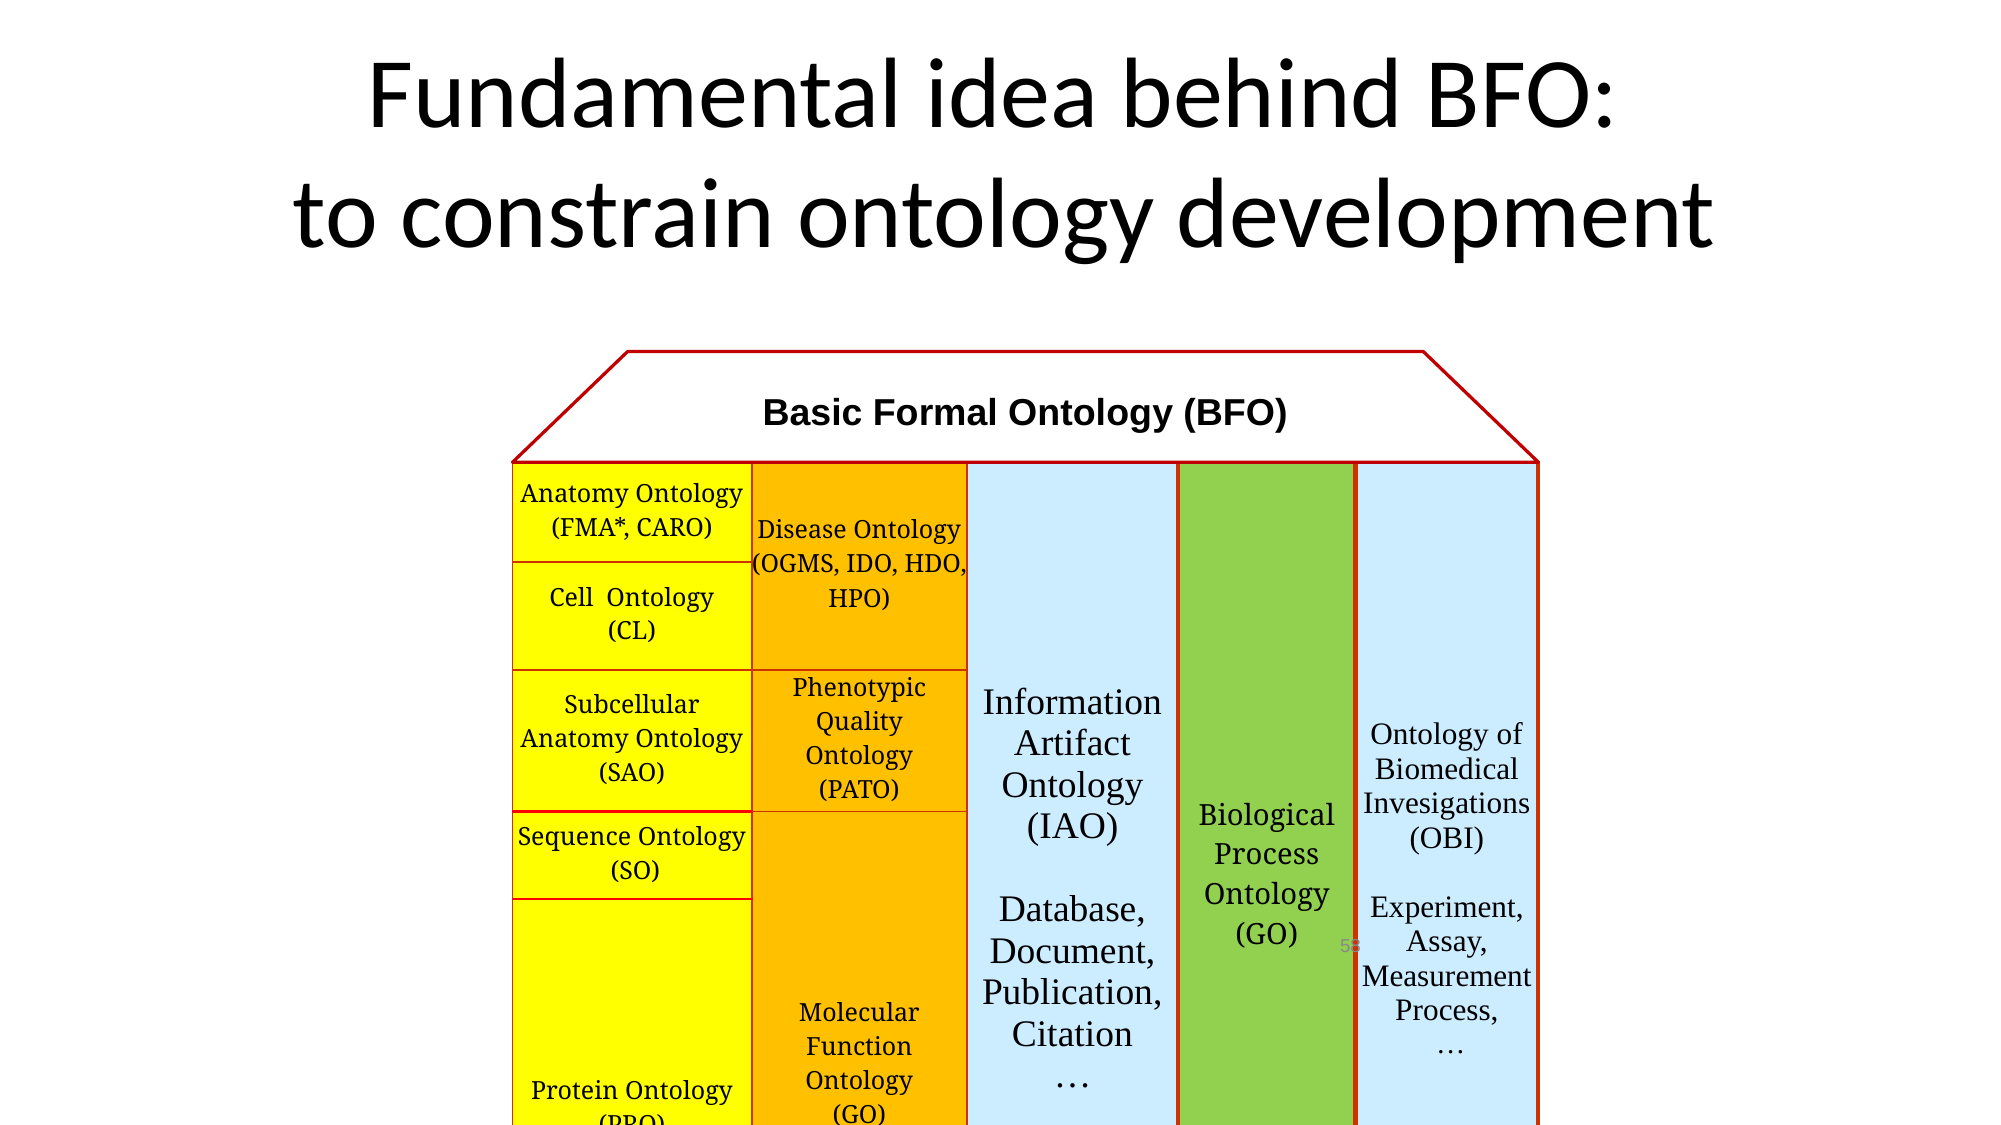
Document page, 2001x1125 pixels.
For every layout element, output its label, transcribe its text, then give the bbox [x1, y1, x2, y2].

text_box Basic Formal Ontology (BFO) [512, 351, 1539, 463]
table_header Ontology of Biomedical Invesigations (OBI) Experiment, Assay, Measurement Process, … [1358, 463, 1536, 922]
table_cell Cell Ontology (CL) [513, 563, 751, 669]
table_cell Protein Ontology (PRO) [513, 900, 751, 1125]
table_header Disease Ontology (OGMS, IDO, HDO, HPO) [753, 463, 966, 669]
table_header Biological Process Ontology (GO) [1180, 463, 1353, 1125]
table_header Anatomy Ontology (FMA*, CARO) [513, 463, 751, 561]
table_cell Molecular Function Ontology (GO) [753, 812, 966, 1125]
slide_number 58 [1325, 922, 1675, 968]
table_cell Sequence Ontology (SO) [513, 813, 751, 898]
table_header Information Artifact Ontology (IAO) Database, Document, Publication, Citation … [968, 463, 1176, 1125]
table_cell Phenotypic Quality Ontology (PATO) [753, 671, 966, 811]
table_cell Subcellular Anatomy Ontology (SAO) [513, 671, 751, 810]
text_box Fundamental idea behind BFO: to constrain ontology development [271, 105, 1739, 190]
table_header Ontology of Biomedical Invesigations (OBI) Experiment, Assay, Measurement Process, … [1358, 968, 1536, 1125]
